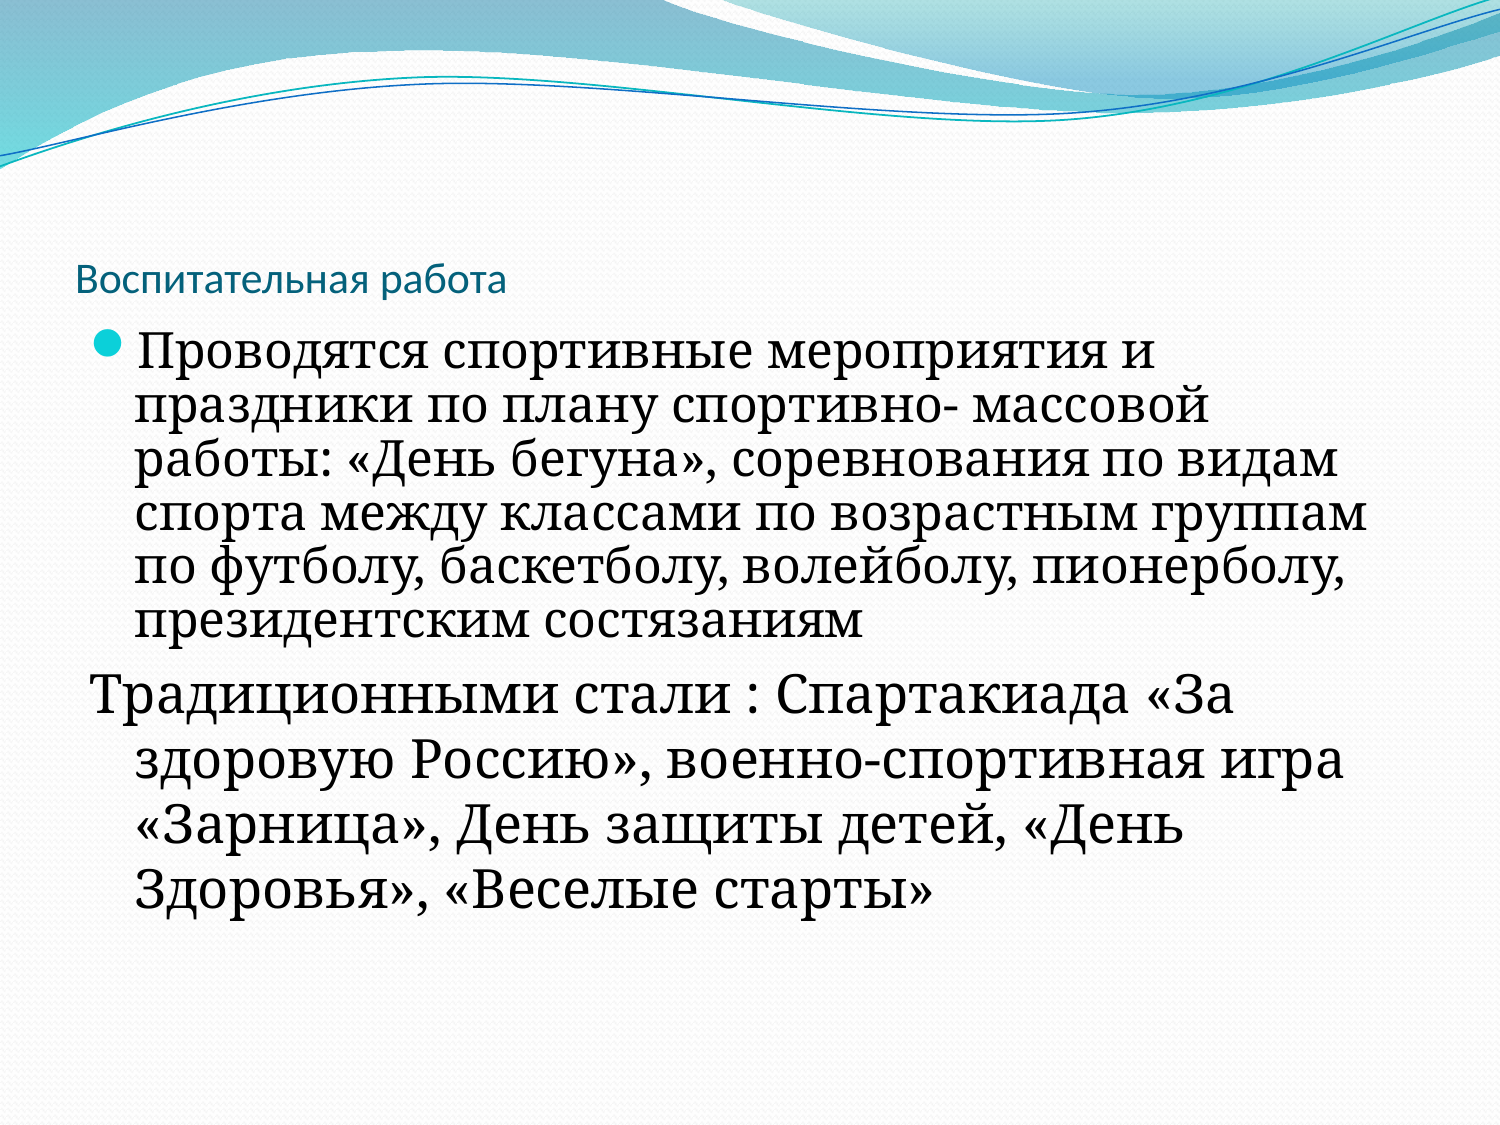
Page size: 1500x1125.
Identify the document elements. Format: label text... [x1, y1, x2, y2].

title Воспитательная работа [75, 115, 1425, 303]
list Проводятся спортивные мероприятия и праздники по плану спортивно- массовой работы: «День бегуна», соревнования по видам спорта между классами по возрастным группам по футболу, баскетболу, волейболу, пионерболу, президентским состязаниям Традиционными стали : Спартакиада «За здоровую Россию», военно-спортивная игра «Зарница», День защиты детей, «День Здоровья», «Веселые старты» [75, 317, 1425, 1038]
